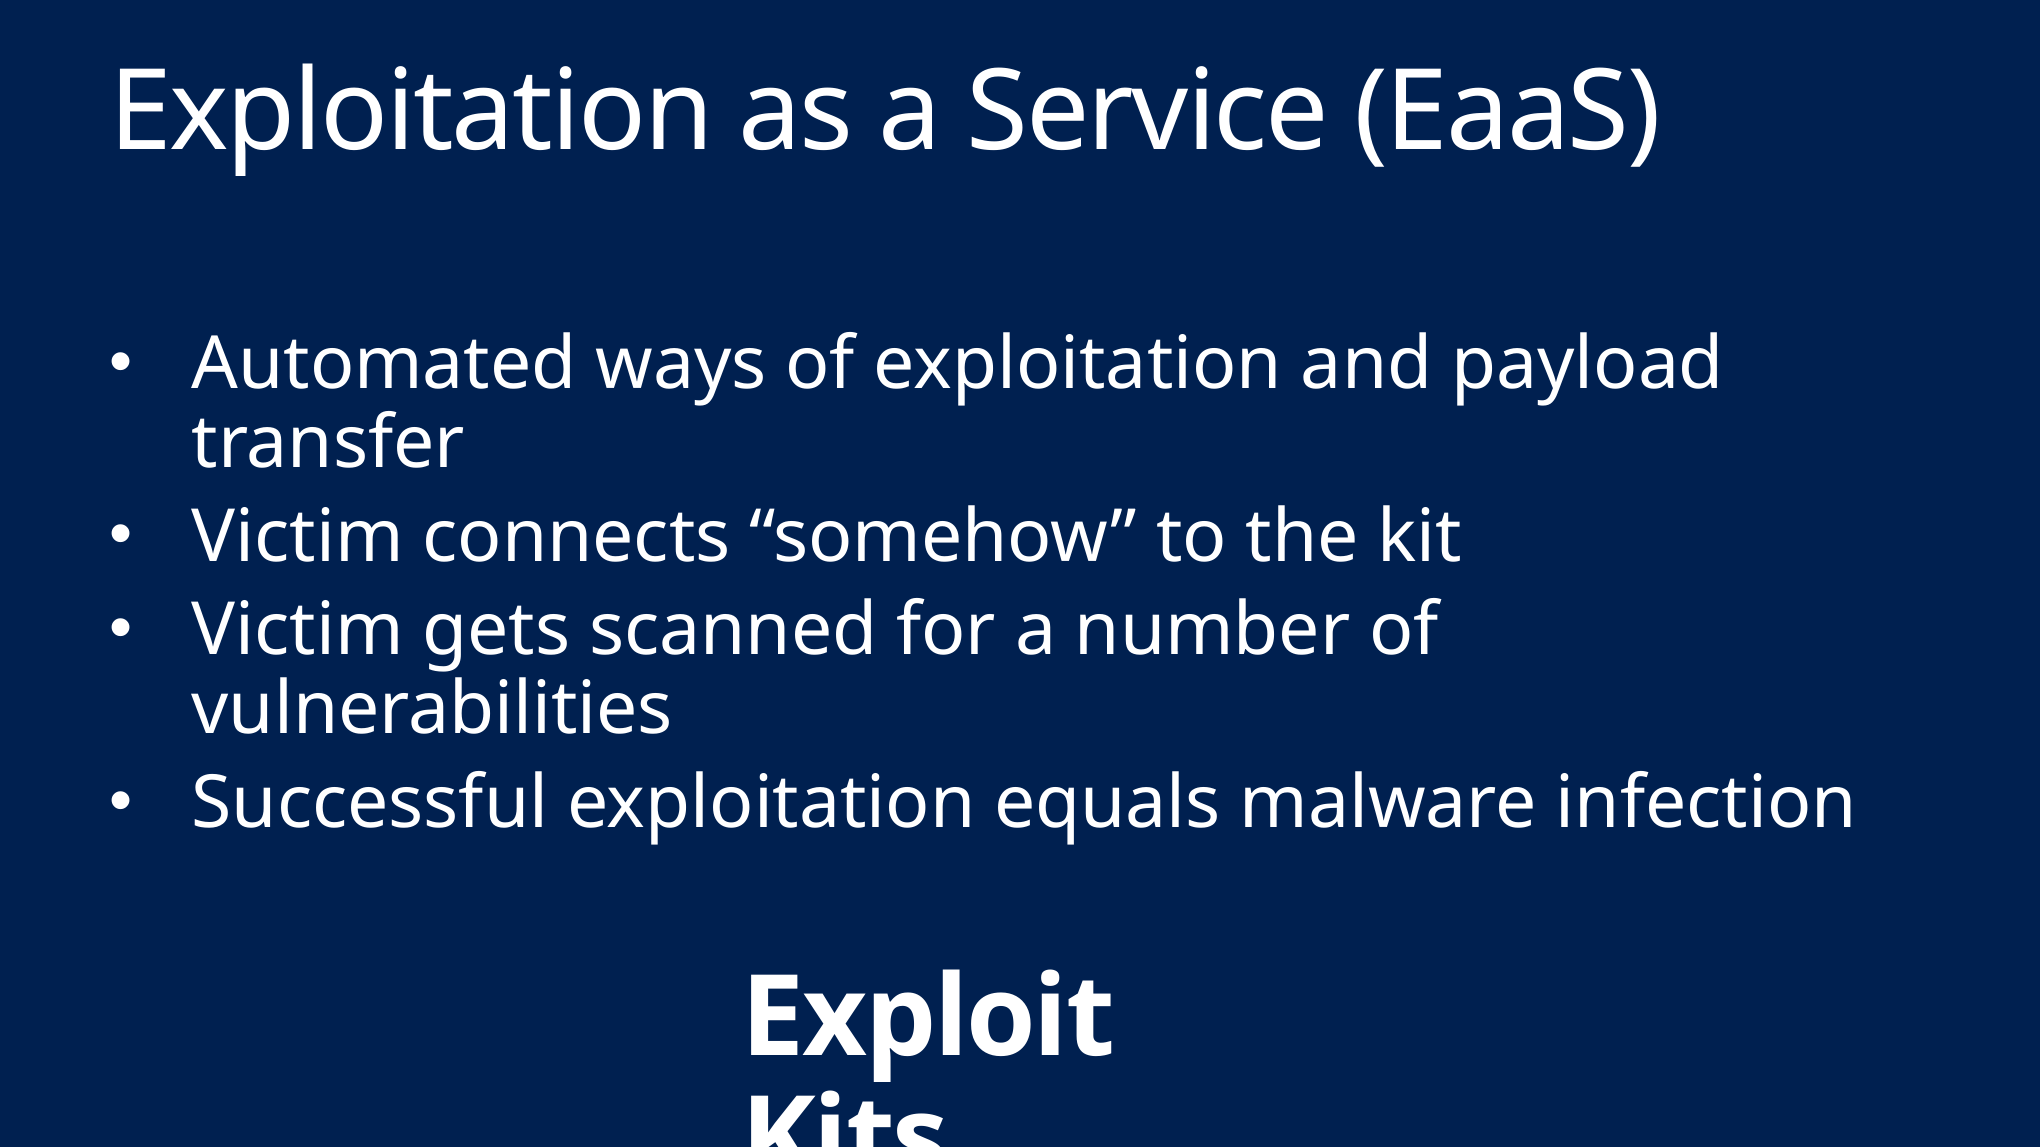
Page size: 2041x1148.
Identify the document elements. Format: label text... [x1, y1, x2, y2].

list Automated ways of exploitation and payload transfer Victim connects “somehow” to the kit Victim gets scanned for a number of vulnerabilities Successful exploitation equals malware infection [85, 310, 1914, 916]
text_box Exploit Kits [717, 943, 1282, 1148]
title Exploitation as a Service (EaaS) [85, 37, 1914, 283]
